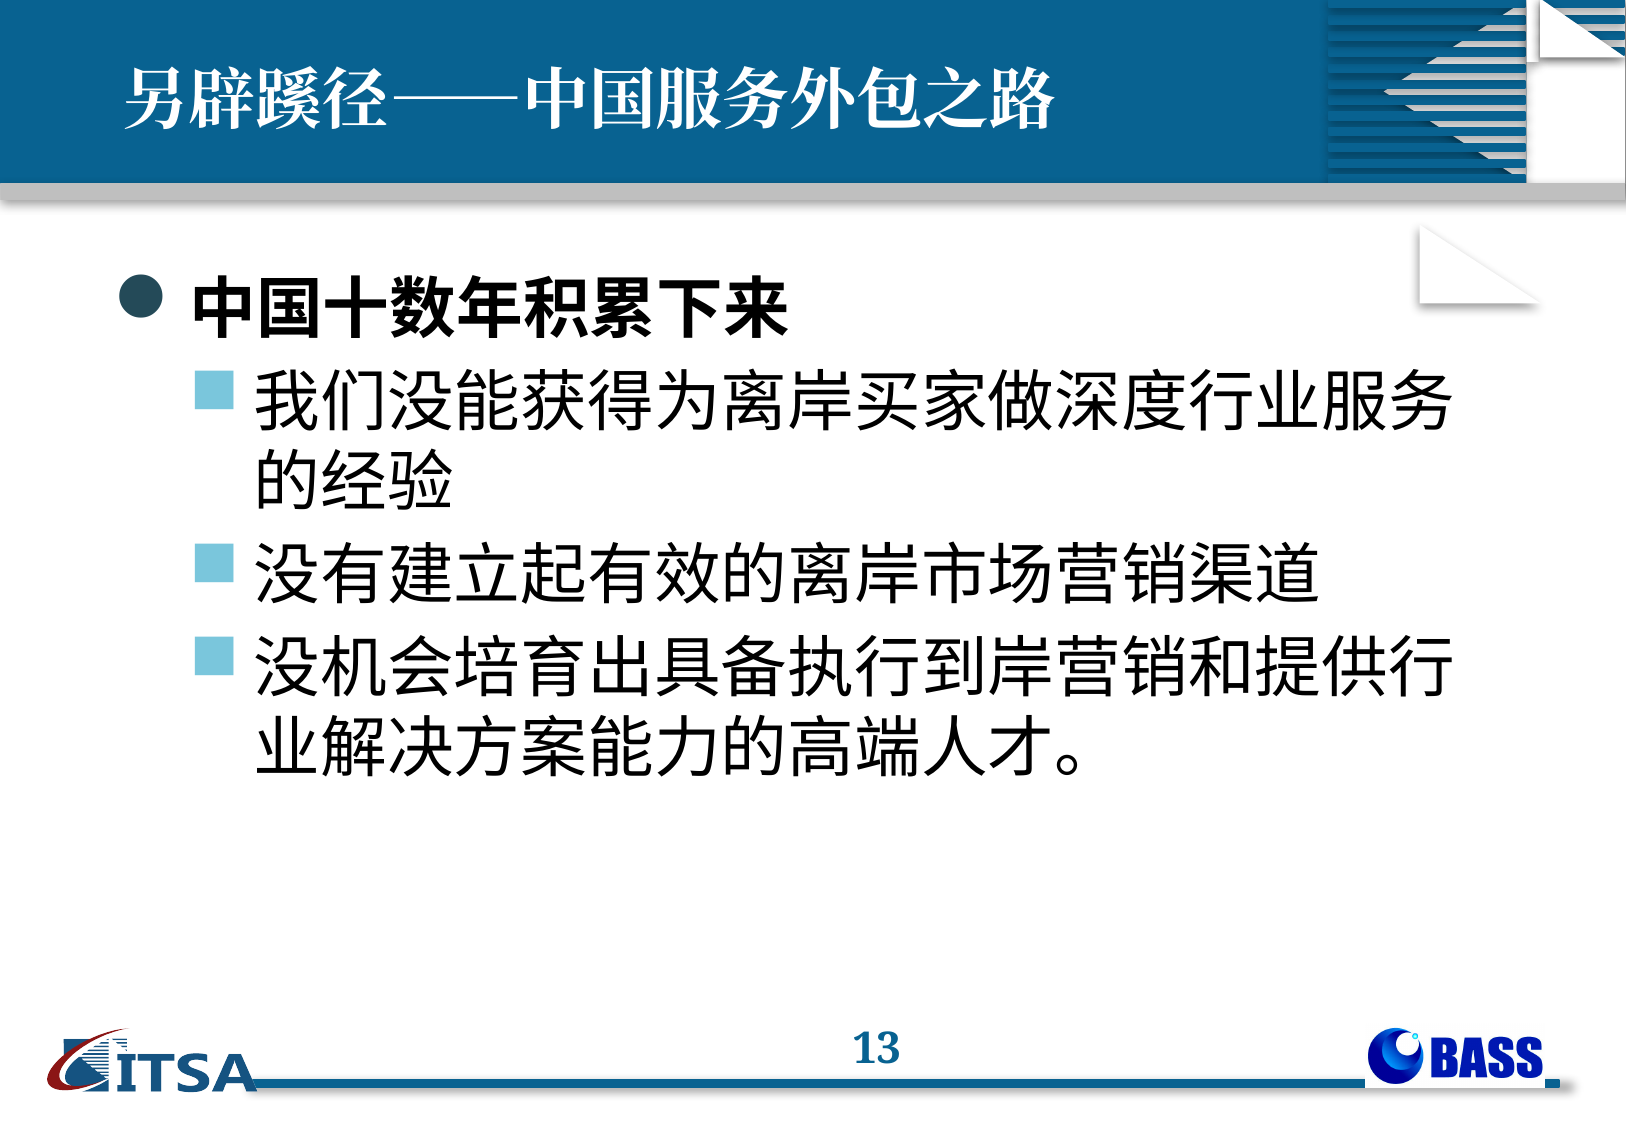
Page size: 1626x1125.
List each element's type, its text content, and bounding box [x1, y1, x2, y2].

title 另辟蹊径——中国服务外包之路 [106, 33, 1331, 159]
picture [1365, 1023, 1545, 1088]
slide_number 13 [741, 1023, 917, 1076]
list 中国十数年积累下来 我们没能获得为离岸买家做深度行业服务的经验 没有建立起有效的离岸市场营销渠道 没机会培育出具备执行到岸营销和提供行业解决方案能力的高端人才。 [97, 257, 1528, 984]
picture [44, 1023, 260, 1099]
